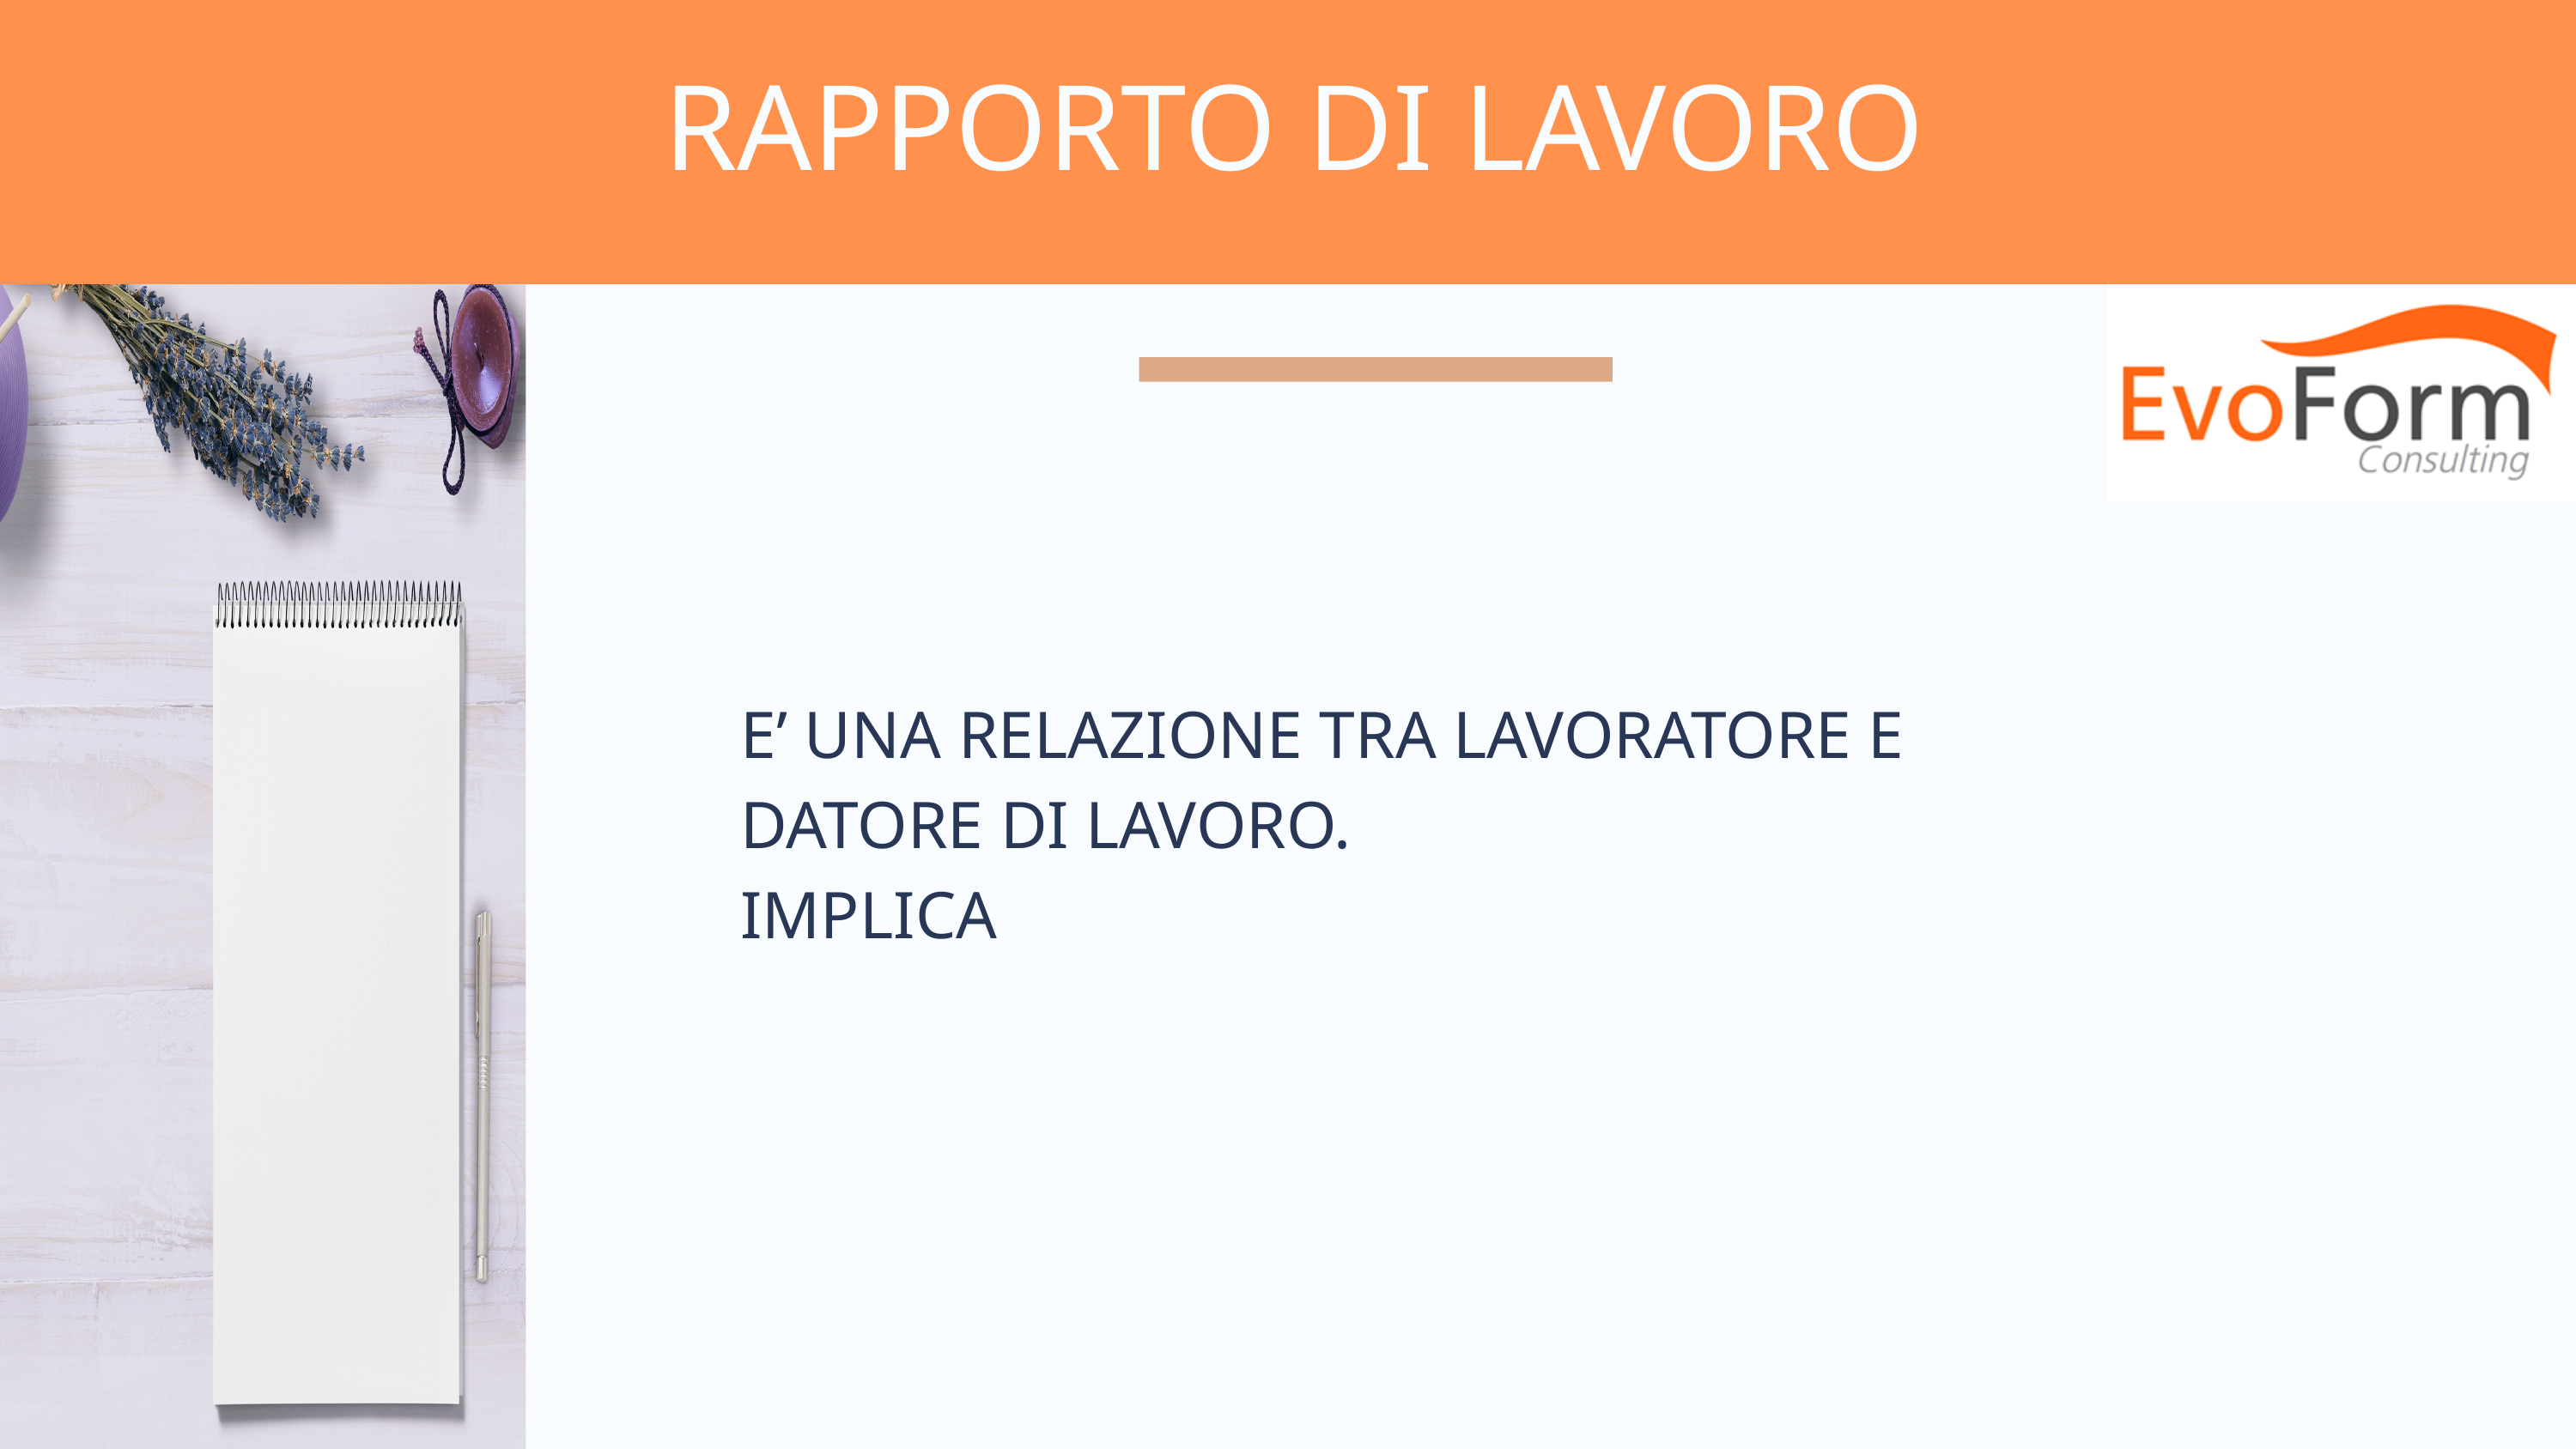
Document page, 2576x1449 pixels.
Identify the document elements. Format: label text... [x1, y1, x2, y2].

picture [2107, 284, 2576, 501]
text_box E’ UNA RELAZIONE TRA LAVORATORE E DATORE DI LAVORO. IMPLICA [740, 681, 2152, 952]
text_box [0, 0, 2576, 382]
picture [0, 284, 526, 1449]
